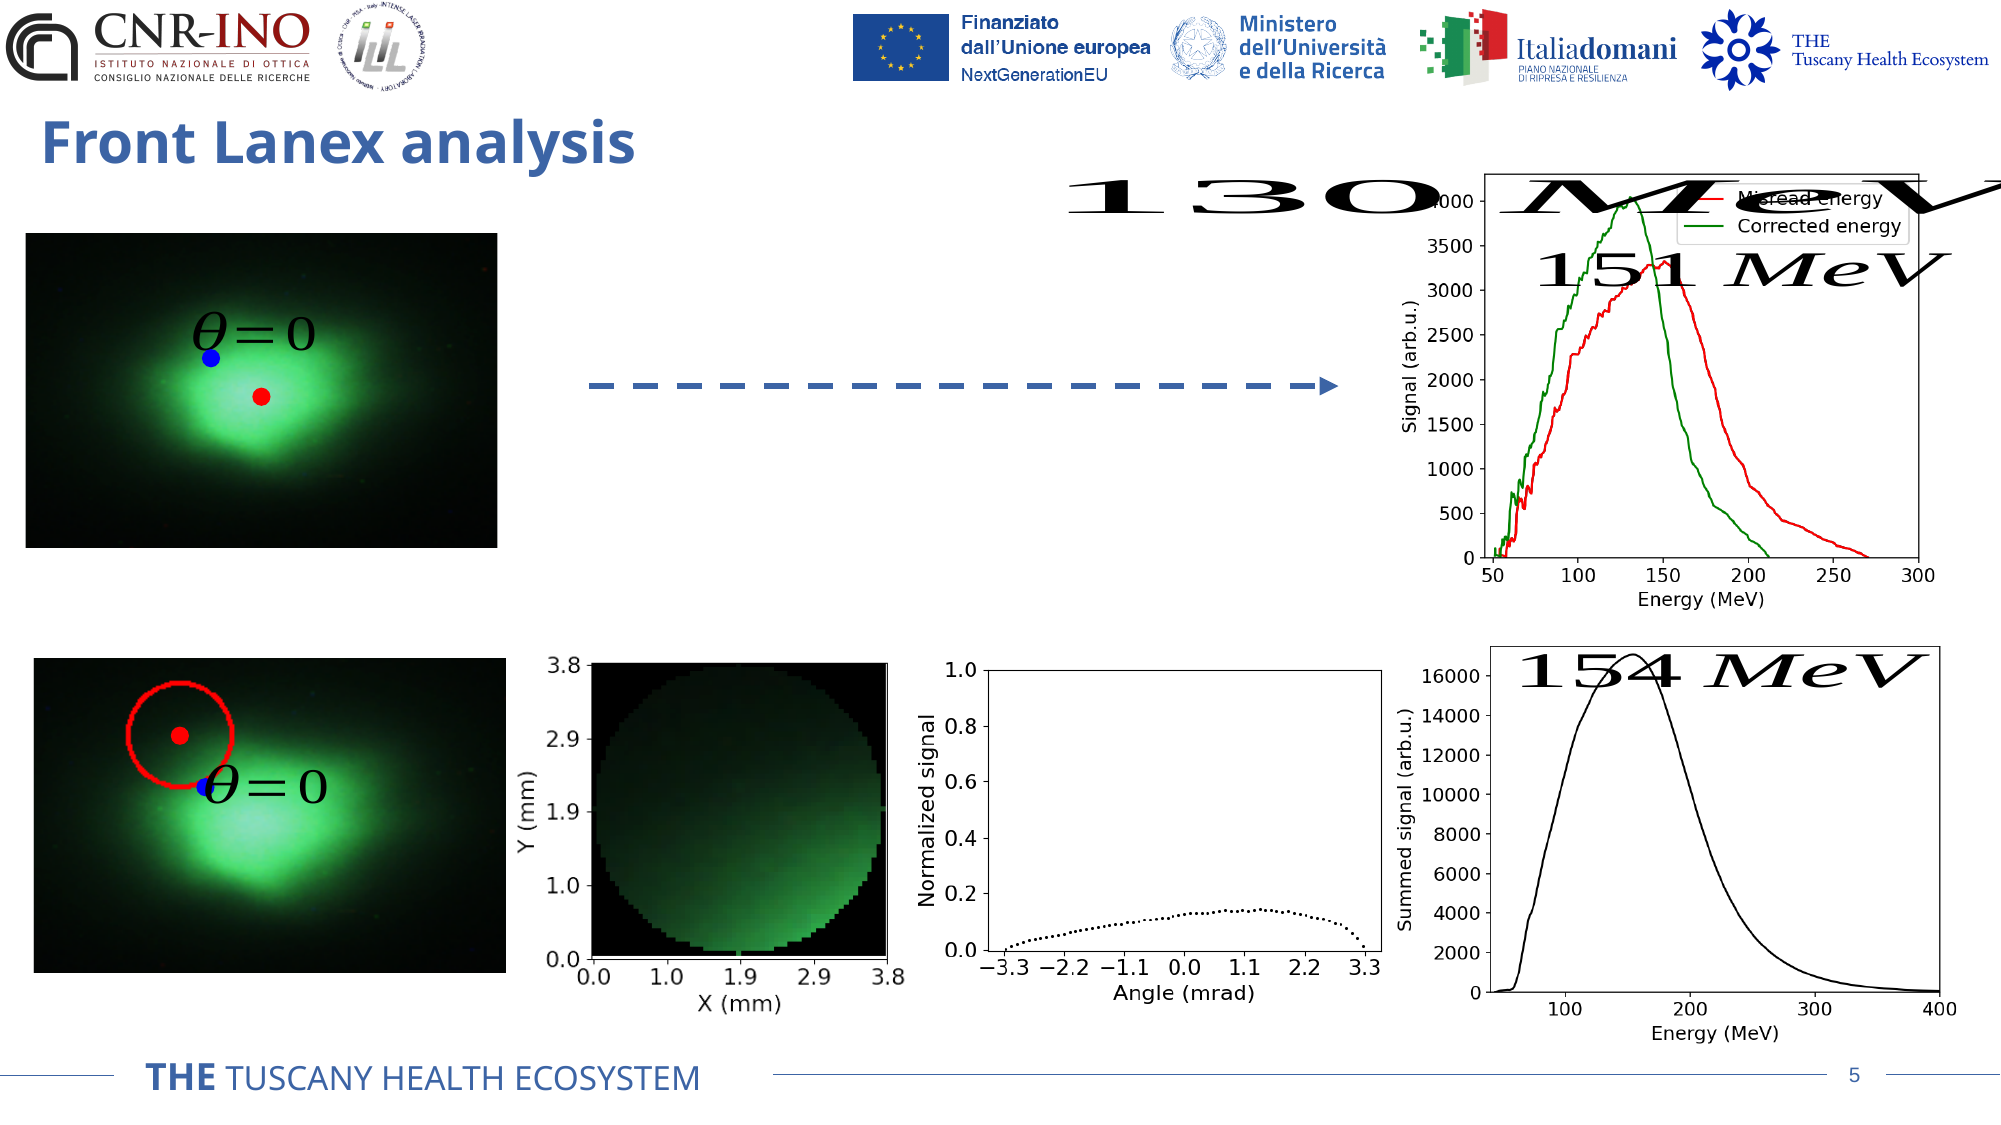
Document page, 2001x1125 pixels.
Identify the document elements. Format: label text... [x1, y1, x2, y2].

title Front Lanex analysis [25, 106, 1975, 196]
picture [1701, 9, 1989, 91]
picture [24, 232, 498, 549]
picture [0, 0, 449, 114]
picture [33, 658, 507, 974]
picture [1420, 9, 1686, 93]
picture [1400, 169, 1936, 611]
picture [1170, 15, 1386, 80]
picture [510, 618, 1958, 1045]
picture [849, 10, 1151, 89]
